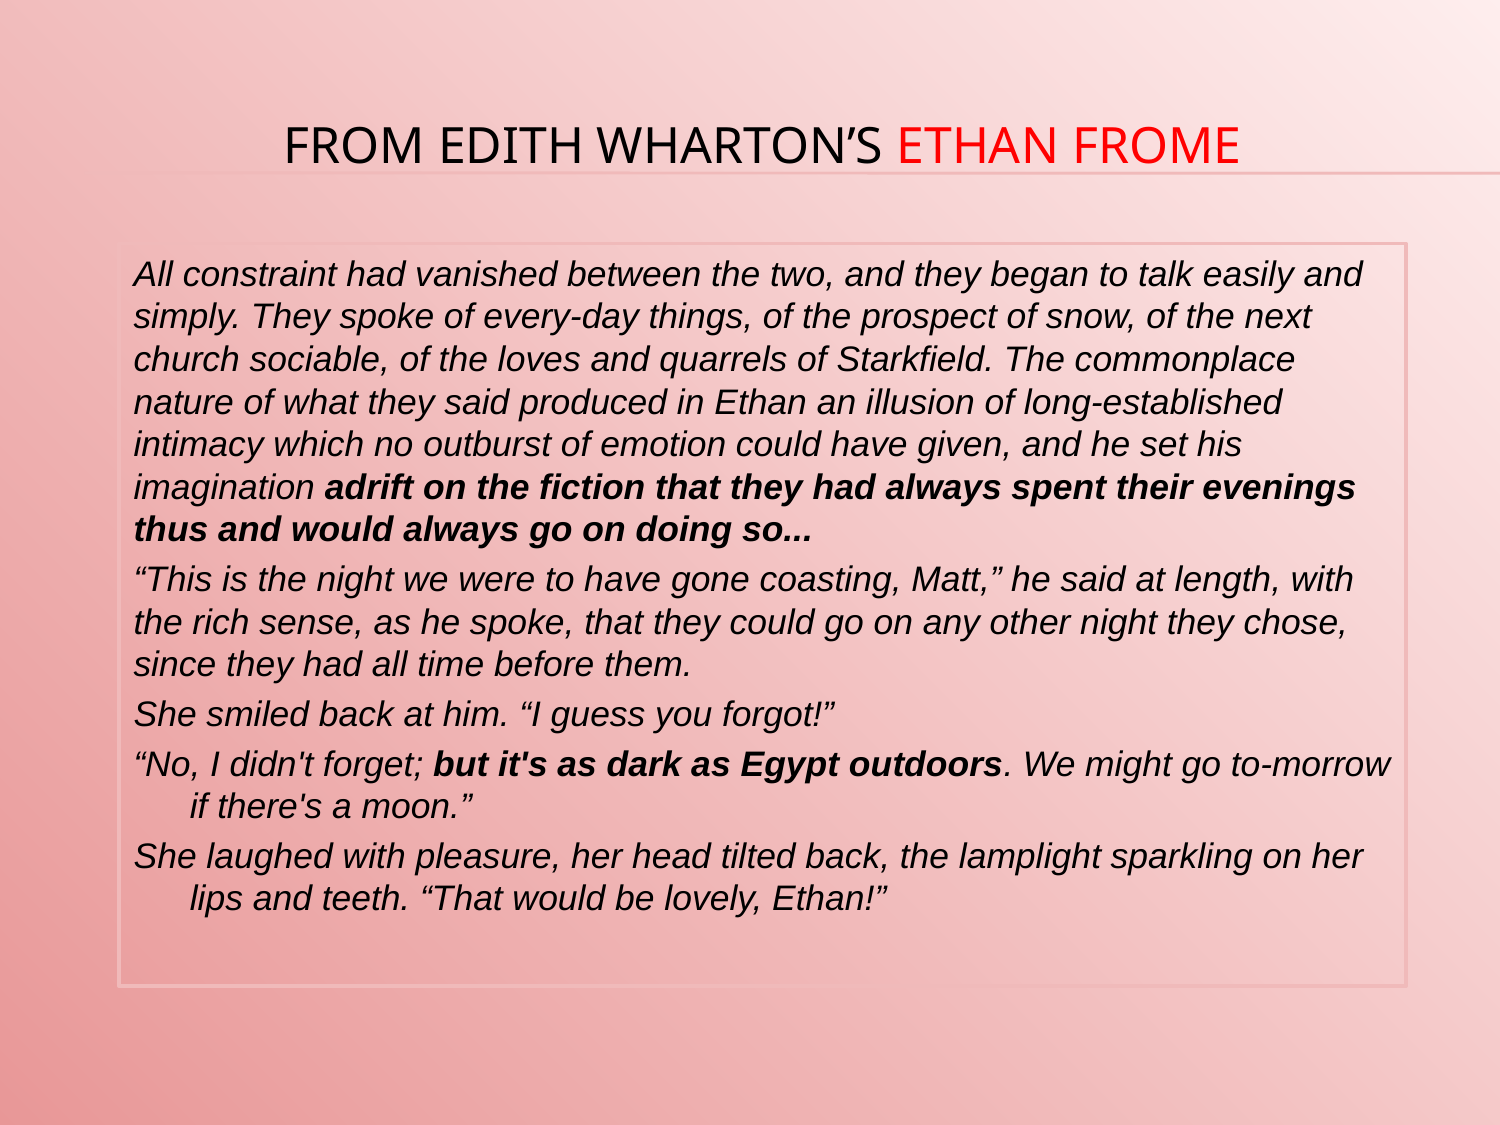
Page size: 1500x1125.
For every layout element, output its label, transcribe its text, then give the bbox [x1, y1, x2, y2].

list All constraint had vanished between the two, and they began to talk easily and simply. They spoke of every-day things, of the prospect of snow, of the next church sociable, of the loves and quarrels of Starkfield. The commonplace nature of what they said produced in Ethan an illusion of long-established intimacy which no outburst of emotion could have given, and he set his imagination adrift on the fiction that they had always spent their evenings thus and would always go on doing so... “This is the night we were to have gone coasting, Matt,” he said at length, with the rich sense, as he spoke, that they could go on any other night they chose, since they had all time before them. She smiled back at him. “I guess you forgot!” “No, I didn't forget; but it's as dark as Egypt outdoors. We might go to-morrow if there's a moon.” She laughed with pleasure, her head tilted back, the lamplight sparkling on her lips and teeth. “That would be lovely, Ethan!” [118, 243, 1407, 986]
title from Edith Wharton’s Ethan Frome [50, 75, 1475, 213]
